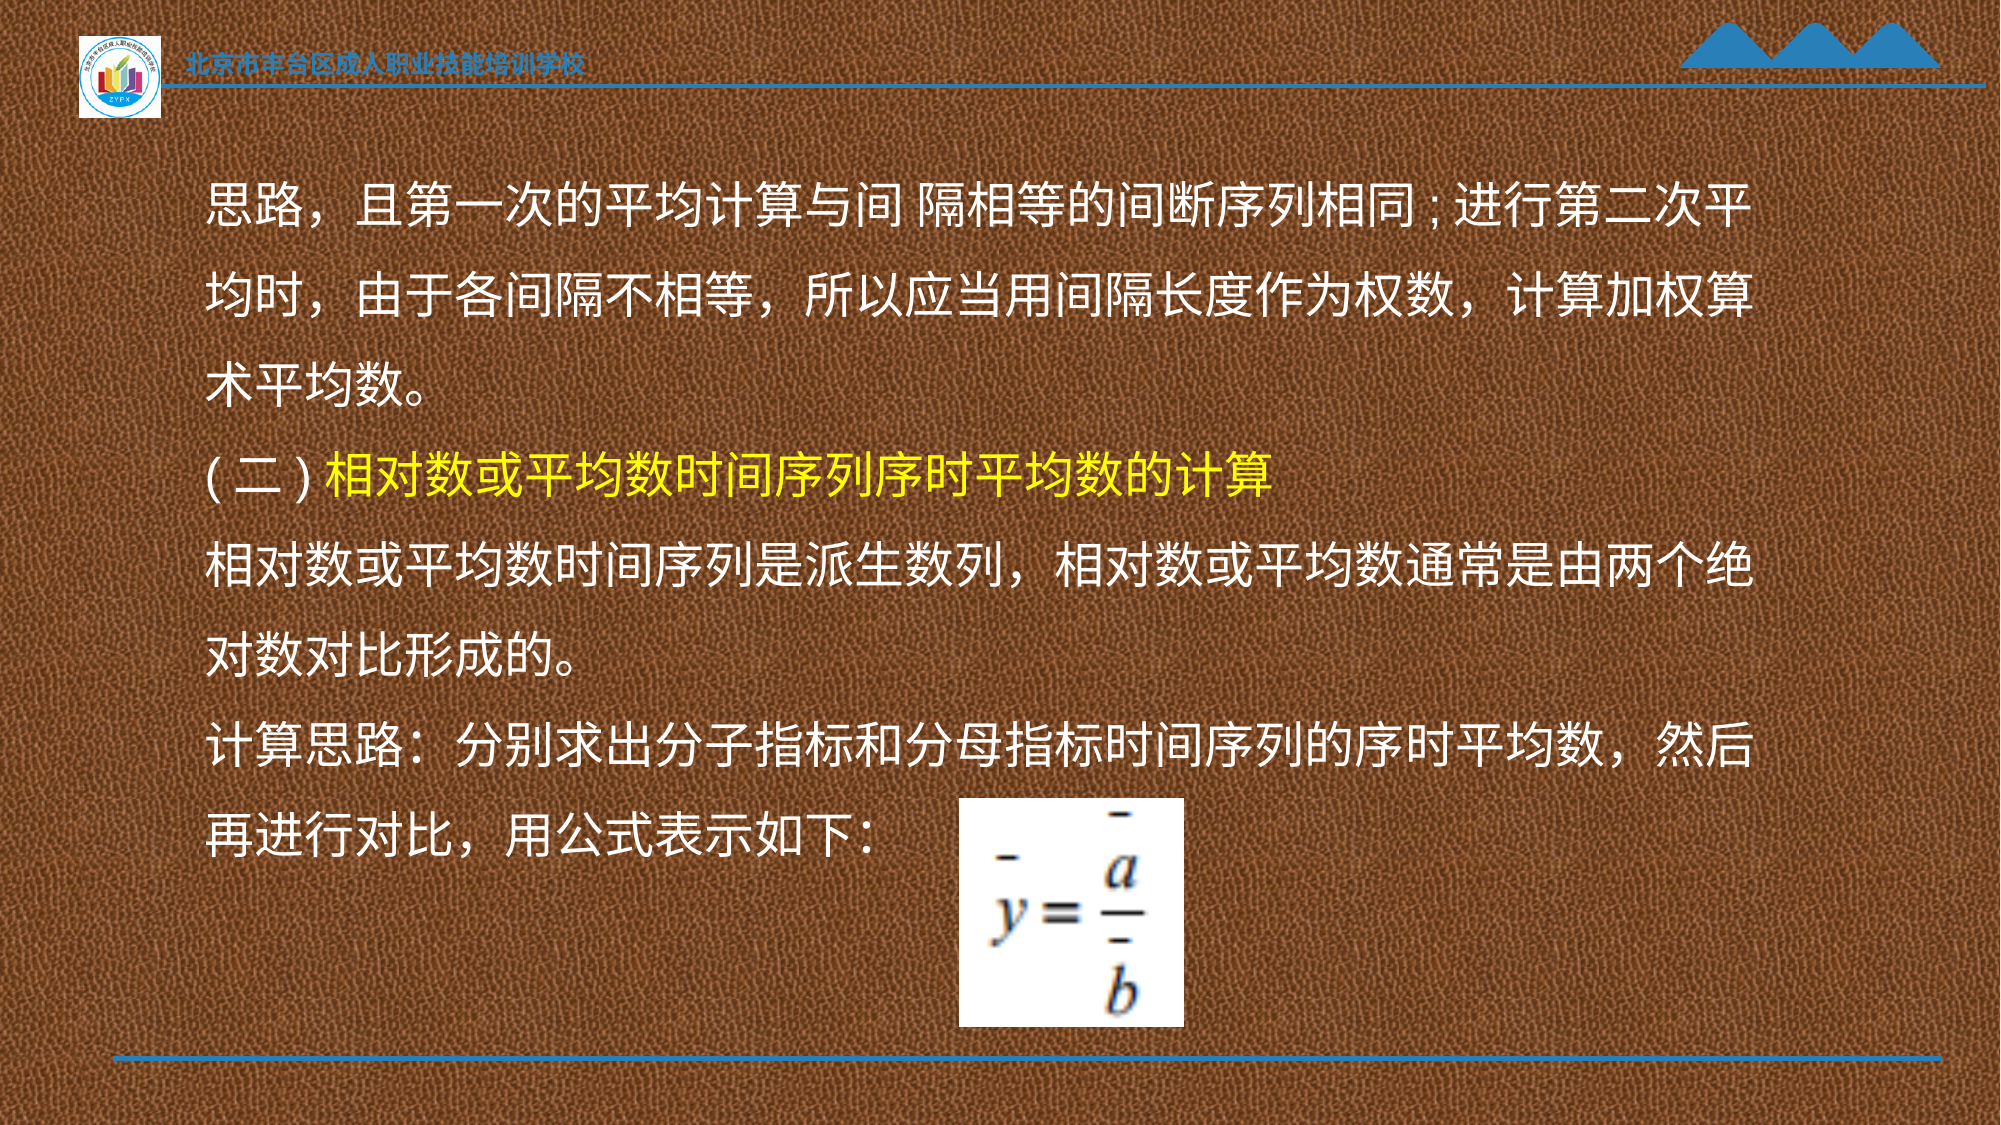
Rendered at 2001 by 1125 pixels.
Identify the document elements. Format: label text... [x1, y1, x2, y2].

text_box [1763, 21, 1853, 70]
text_box [1840, 21, 1944, 70]
text_box 思路，且第一次的平均计算与间 隔相等的间断序列相同;进行第二次平均时，由于各间隔不相等，所以应当用间隔长度作为权数，计算加权算术平均数。 (二)相对数或平均数时间序列序时平均数的计算 相对数或平均数时间序列是派生数列，相对数或平均数通常是由两个绝对数对比形成的。 计算思路：分别求出分子指标和分母指标时间序列的序时平均数，然后再进行对比，用公式表示如下： [189, 136, 1810, 1052]
text_box 北京市丰台区成人职业技能培训学校 [170, 40, 632, 85]
picture [0, 0, 2001, 1125]
text_box [1677, 21, 1772, 70]
